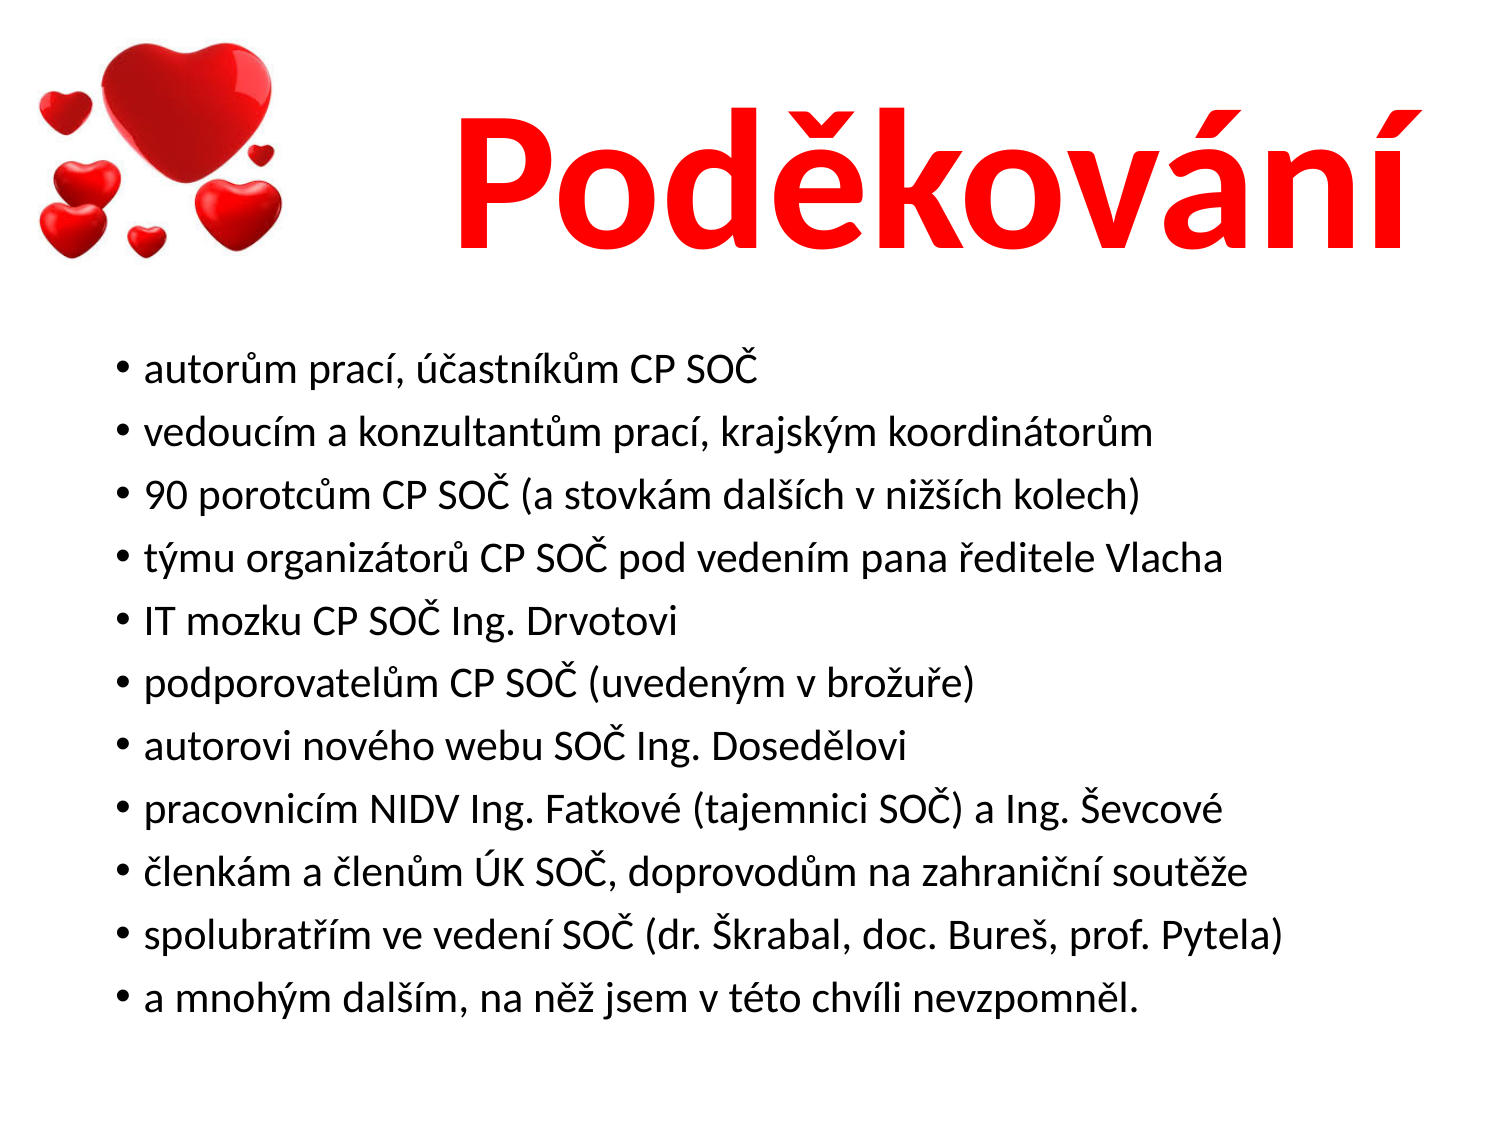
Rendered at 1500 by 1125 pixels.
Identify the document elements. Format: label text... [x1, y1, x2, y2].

list autorům prací, účastníkům CP SOČ vedoucím a konzultantům prací, krajským koordinátorům 90 porotcům CP SOČ (a stovkám dalších v nižších kolech) týmu organizátorů CP SOČ pod vedením pana ředitele Vlacha IT mozku CP SOČ Ing. Drvotovi podporovatelům CP SOČ (uvedeným v brožuře) autorovi nového webu SOČ Ing. Dosedělovi pracovnicím NIDV Ing. Fatkové (tajemnici SOČ) a Ing. Ševcové členkám a členům ÚK SOČ, doprovodům na zahraniční soutěže spolubratřím ve vedení SOČ (dr. Škrabal, doc. Bureš, prof. Pytela) a mnohým dalším, na něž jsem v této chvíli nevzpomněl. [100, 338, 1409, 1052]
picture [29, 38, 291, 267]
text_box Poděkování [435, 40, 1464, 296]
